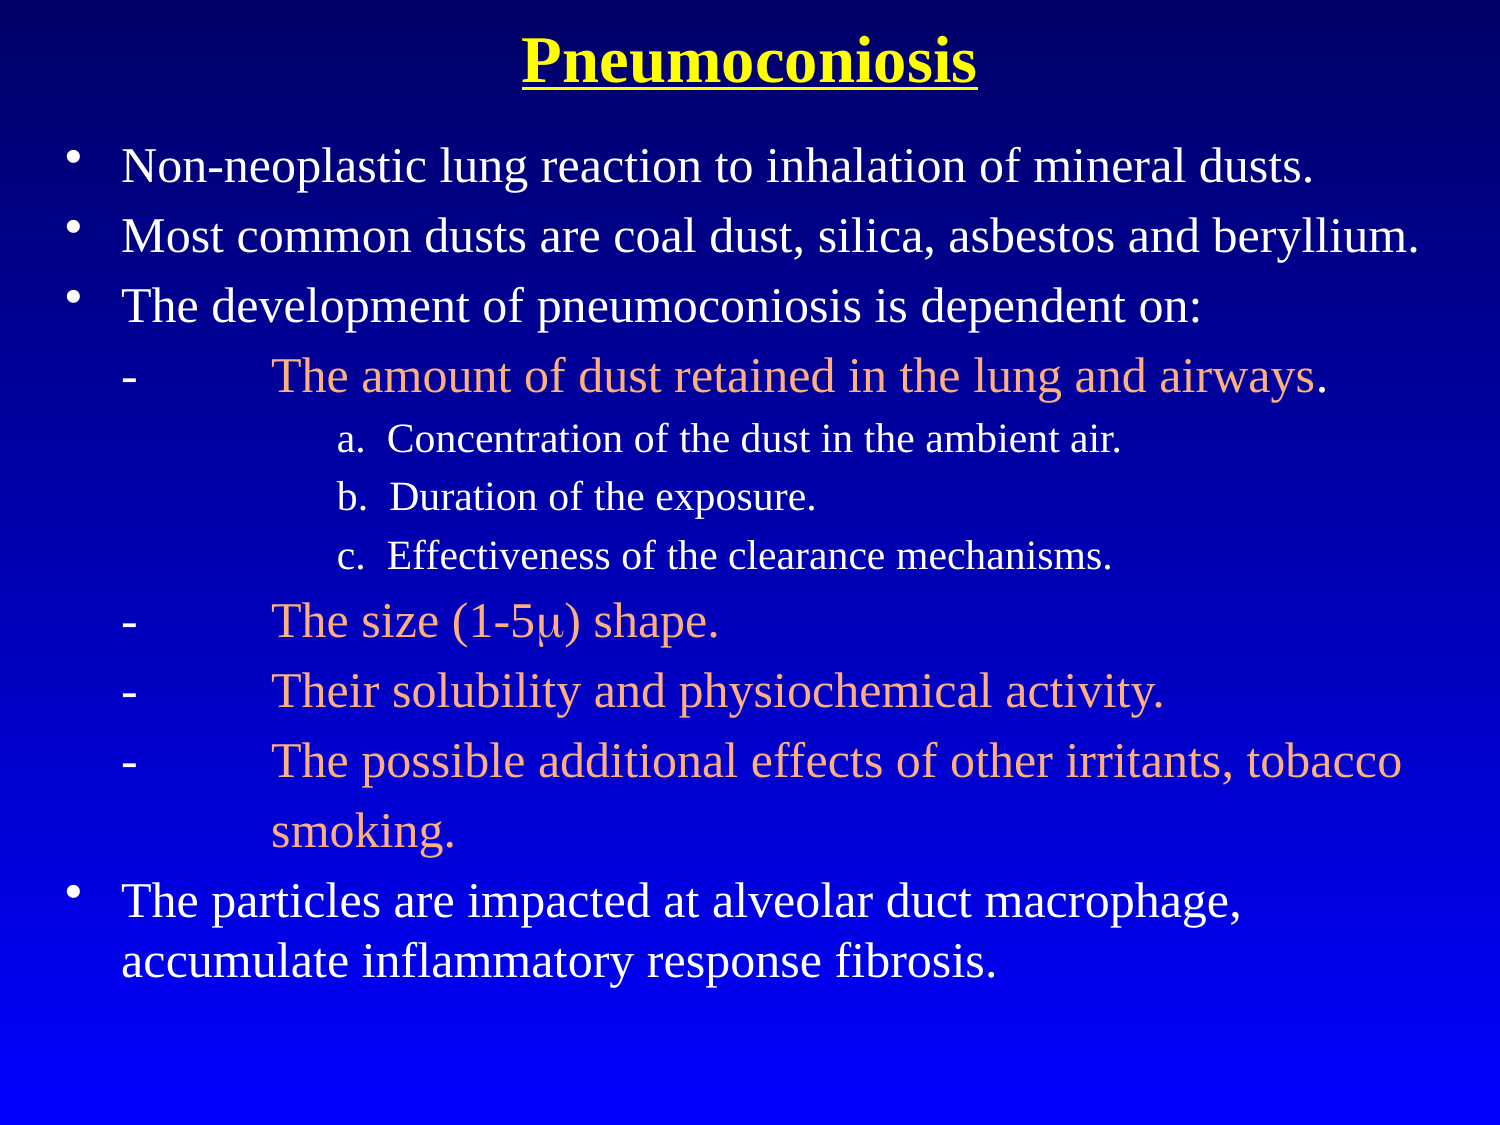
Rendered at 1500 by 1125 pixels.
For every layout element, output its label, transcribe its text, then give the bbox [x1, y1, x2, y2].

title Pneumoconiosis [112, 0, 1388, 113]
list Non-neoplastic lung reaction to inhalation of mineral dusts. Most common dusts are coal dust, silica, asbestos and beryllium. The development of pneumoconiosis is dependent on: - The amount of dust retained in the lung and airways. a. Concentration of the dust in the ambient air. b. Duration of the exposure. c. Effectiveness of the clearance mechanisms. - The size (1-5) shape. - Their solubility and physiochemical activity. - The possible additional effects of other irritants, tobacco smoking. The particles are impacted at alveolar duct macrophage, accumulate inflammatory response fibrosis. [50, 125, 1438, 1125]
